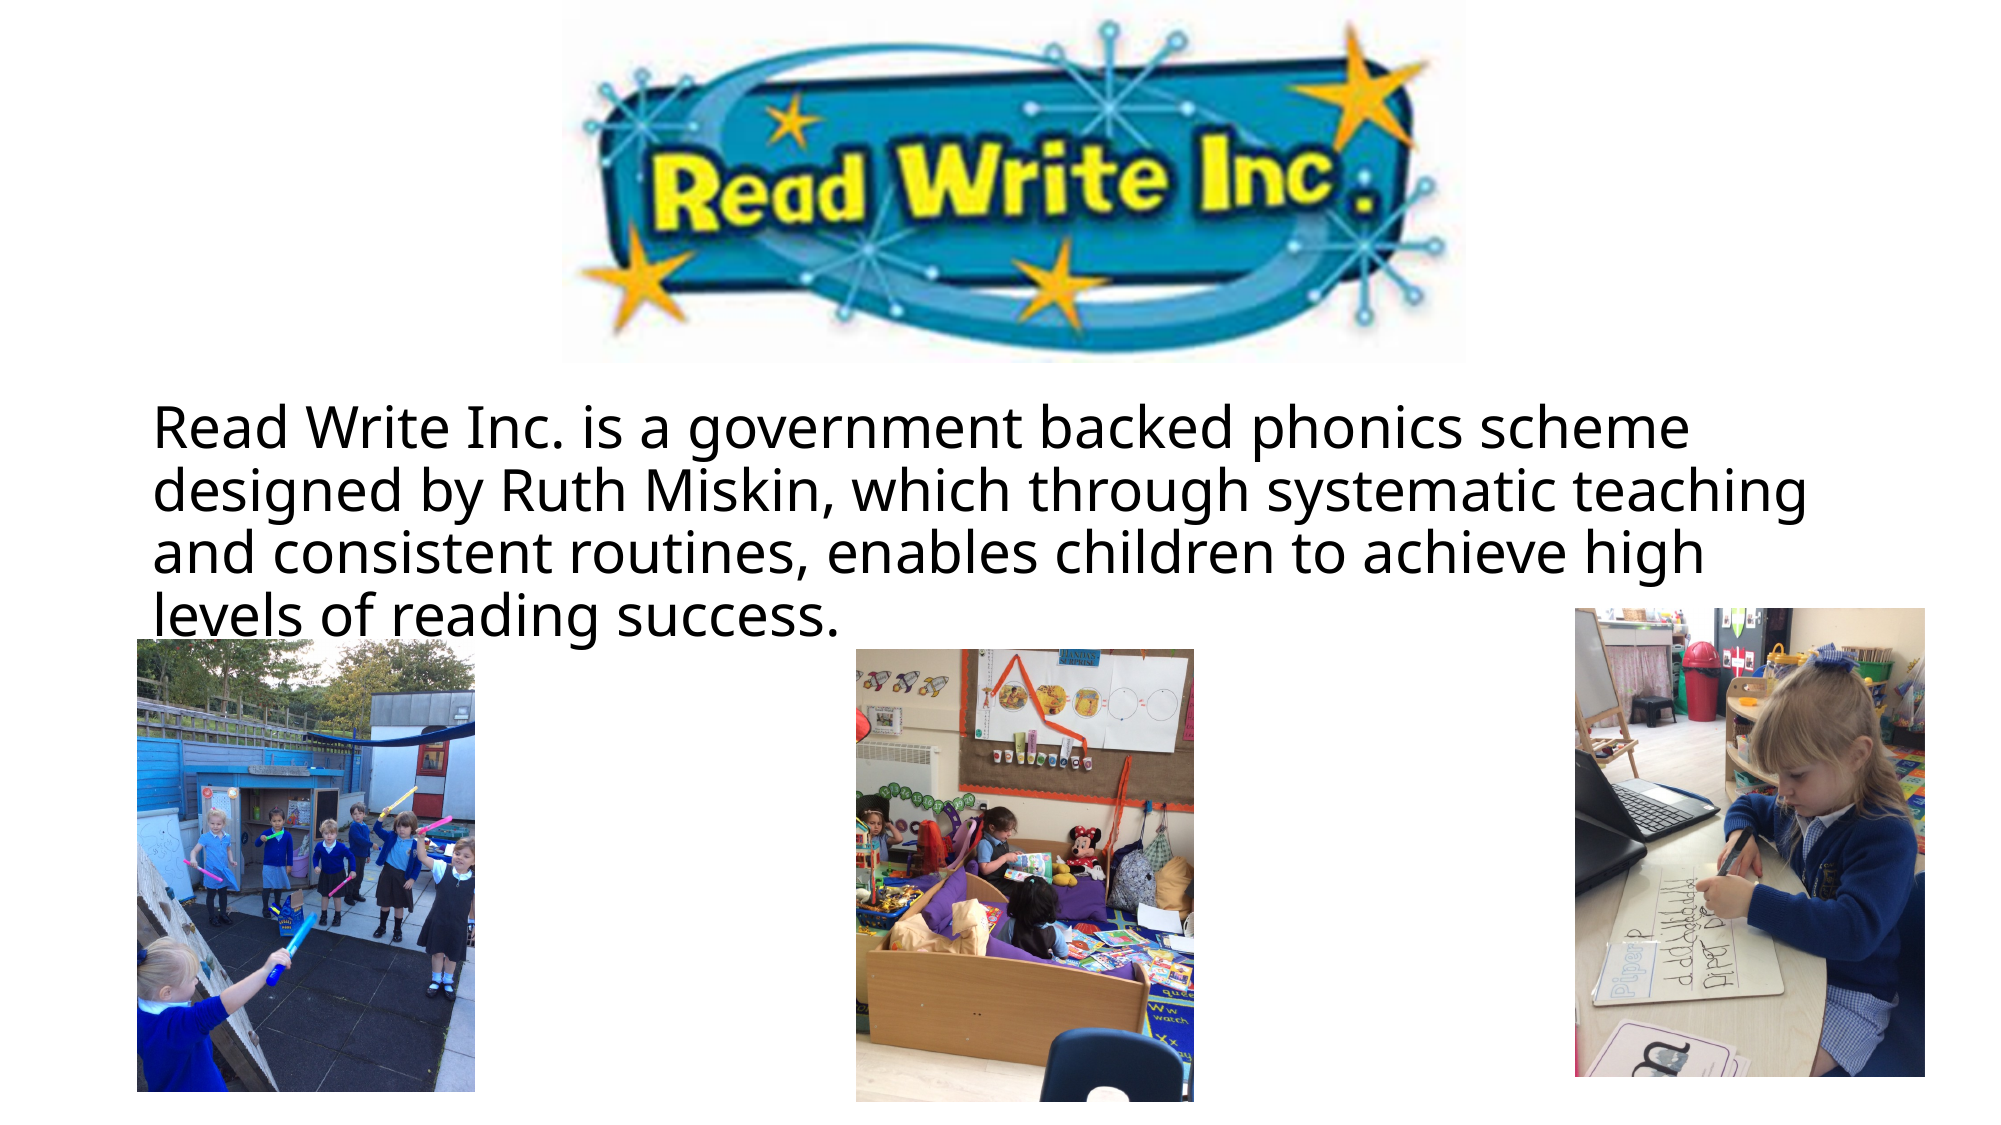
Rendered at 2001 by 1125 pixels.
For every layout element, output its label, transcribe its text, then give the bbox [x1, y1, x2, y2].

picture [137, 639, 475, 1092]
picture [562, 0, 1466, 363]
picture [856, 649, 1194, 1102]
picture [1574, 608, 1925, 1077]
list Read Write Inc. is a government backed phonics scheme designed by Ruth Miskin, which through systematic teaching and consistent routines, enables children to achieve high levels of reading success. [137, 299, 1863, 675]
